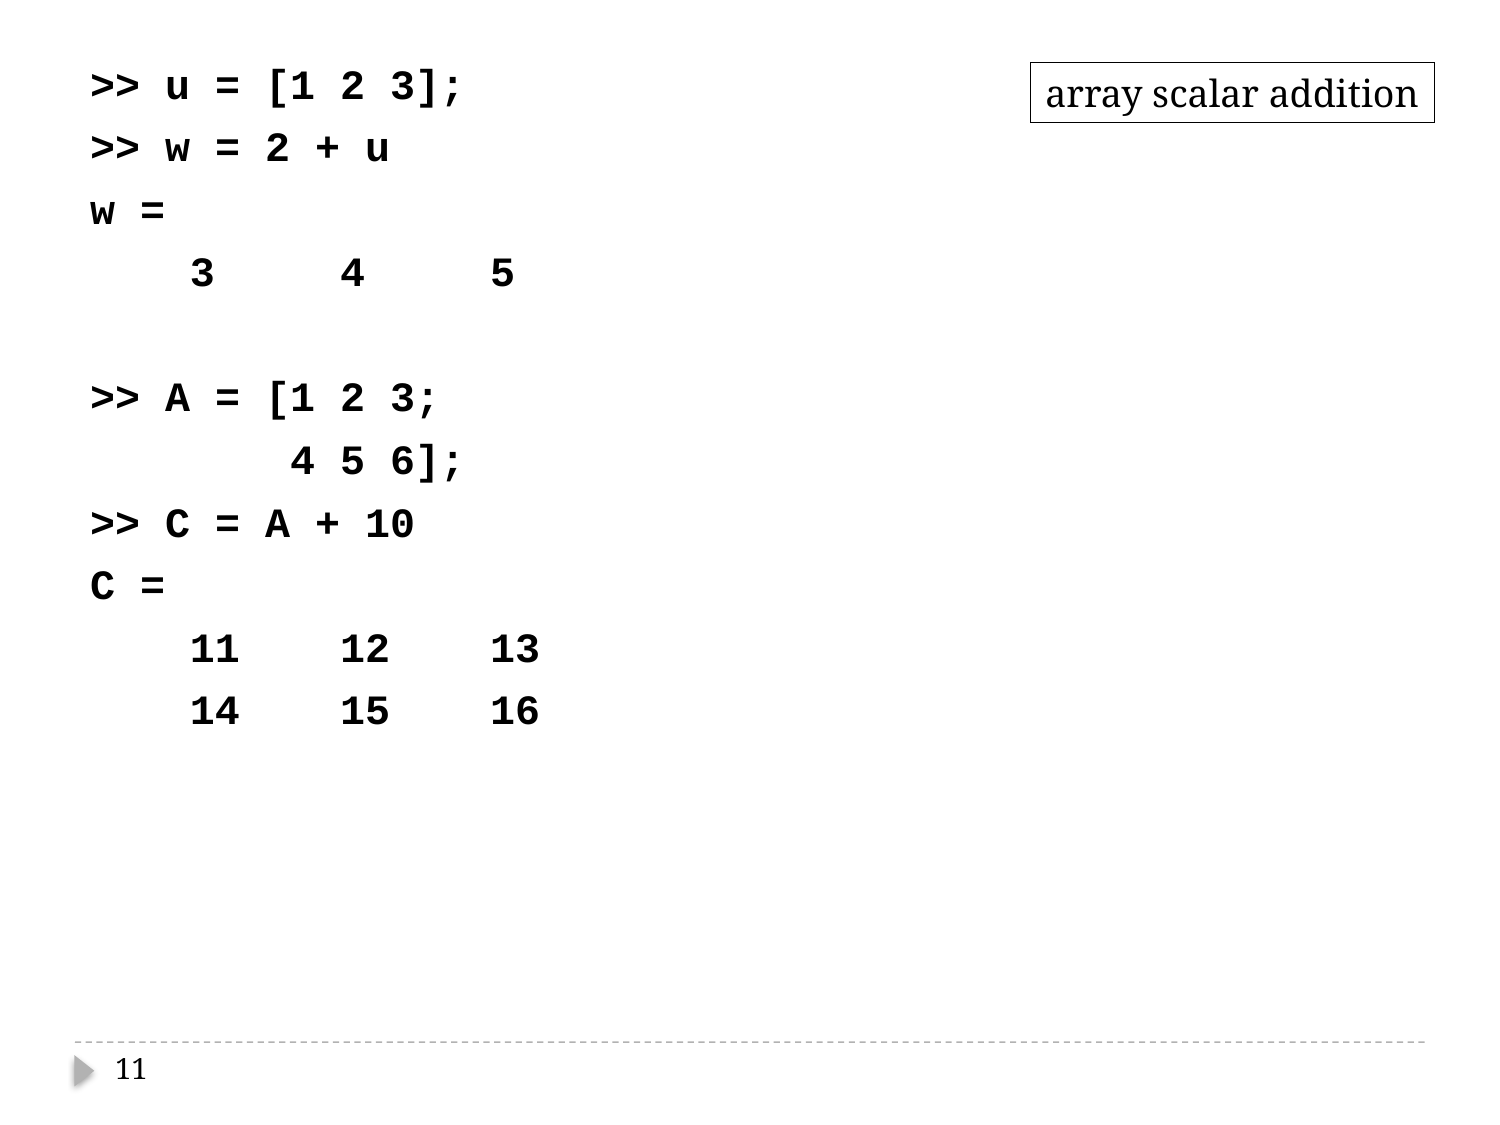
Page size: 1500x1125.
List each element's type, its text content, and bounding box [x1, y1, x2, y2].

slide_number 11 [100, 1042, 426, 1103]
list >> u = [1 2 3]; >> w = 2 + u w = 3 4 5 >> A = [1 2 3; 4 5 6]; >> C = A + 10 C = 11 12 13 14 15 16 [74, 49, 1426, 1011]
text_box array scalar addition [1030, 62, 1435, 123]
